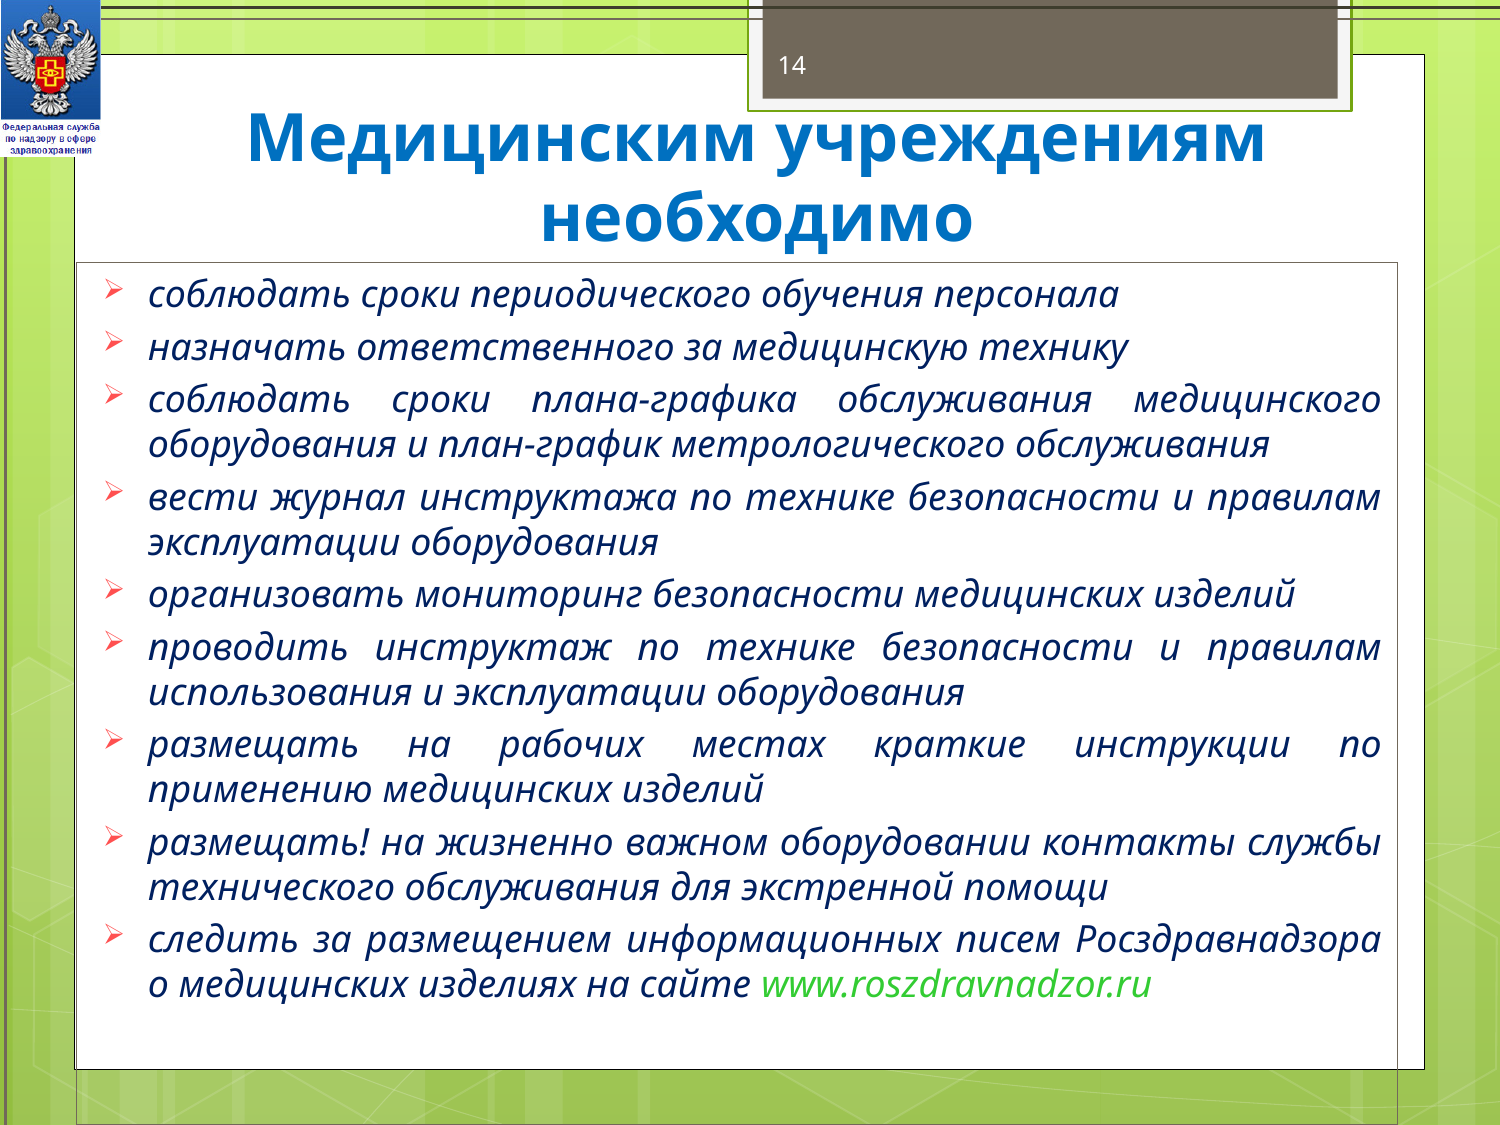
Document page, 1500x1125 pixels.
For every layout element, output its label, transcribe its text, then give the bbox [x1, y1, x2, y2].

slide_number 14 [762, 36, 982, 87]
list соблюдать сроки периодического обучения персонала назначать ответственного за медицинскую технику соблюдать сроки плана-графика обслуживания медицинского оборудования и план-график метрологического обслуживания вести журнал инструктажа по технике безопасности и правилам эксплуатации оборудования организовать мониторинг безопасности медицинских изделий проводить инструктаж по технике безопасности и правилам использования и эксплуатации оборудования размещать на рабочих местах краткие инструкции по применению медицинских изделий размещать! на жизненно важном оборудовании контакты службы технического обслуживания для экстренной помощи следить за размещением информационных писем Росздравнадзора о медицинских изделиях на сайте www.roszdravnadzor.ru [76, 262, 1398, 1125]
picture [0, 0, 101, 157]
text_box Медицинским учреждениям необходимо [135, 87, 1379, 263]
